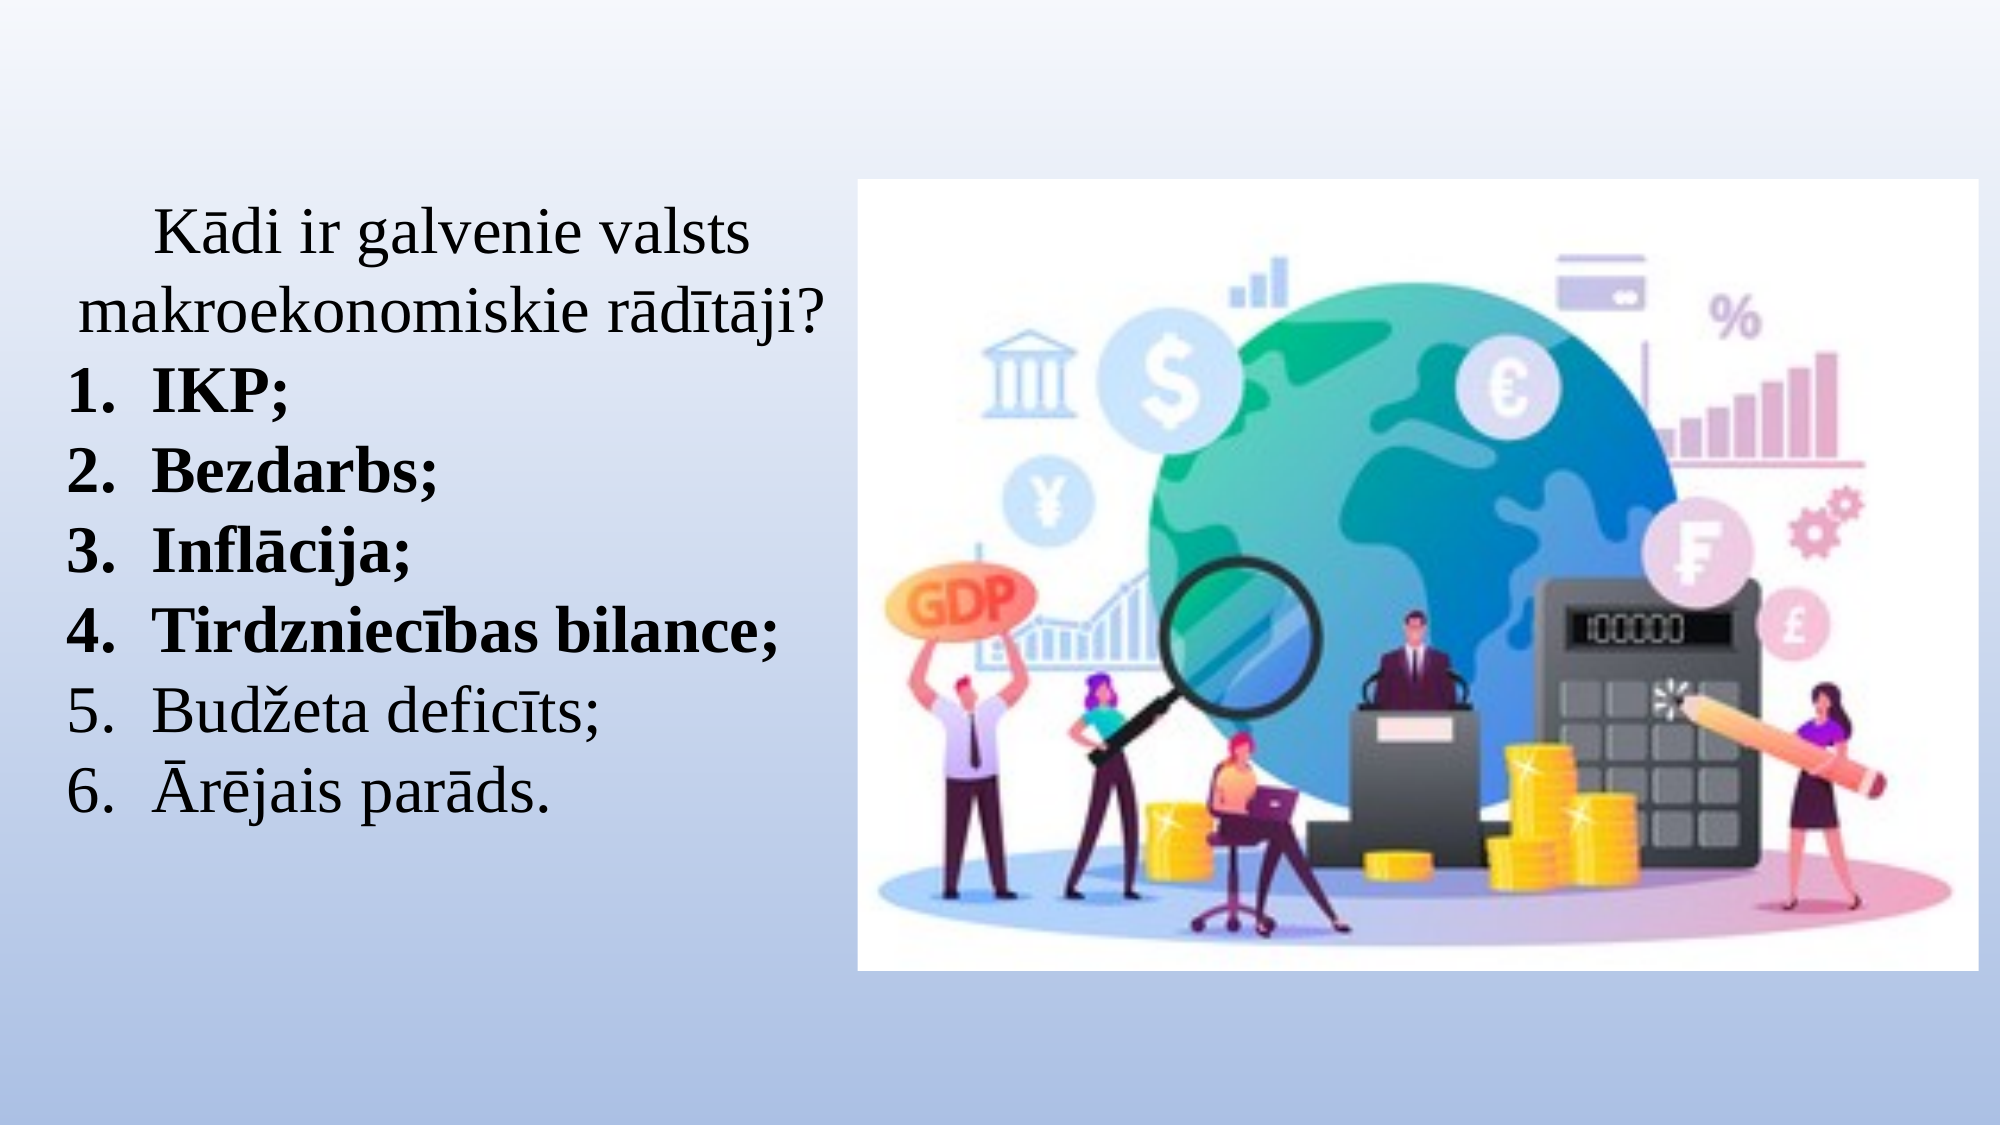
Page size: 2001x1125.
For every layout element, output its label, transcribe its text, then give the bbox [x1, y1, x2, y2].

text_box Kādi ir galvenie valsts makroekonomiskie rādītāji? IKP; Bezdarbs; Inflācija; Tirdzniecības bilance; Budžeta deficīts; Ārējais parāds. [52, 178, 854, 834]
picture [857, 178, 1979, 971]
